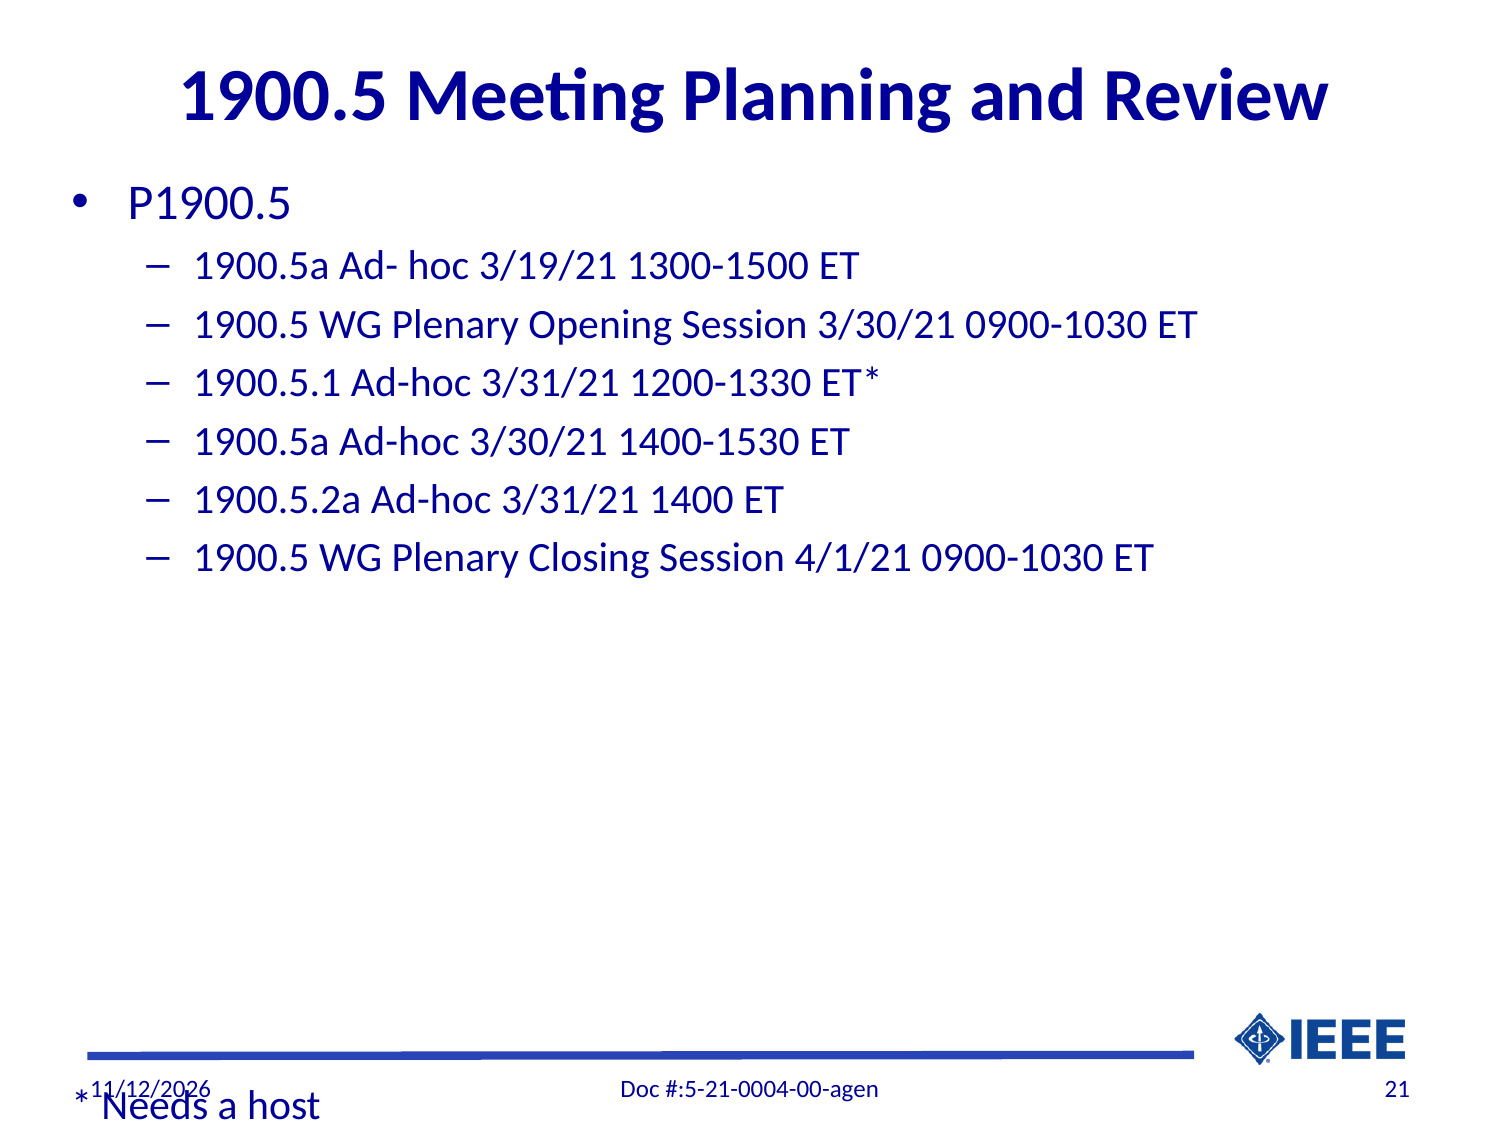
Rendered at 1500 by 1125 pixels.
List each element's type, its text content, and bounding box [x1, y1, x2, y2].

slide_number 21 [1074, 1057, 1425, 1118]
list P1900.5 1900.5a Ad- hoc 3/19/21 1300-1500 ET 1900.5 WG Plenary Opening Session 3/30/21 0900-1030 ET 1900.5.1 Ad-hoc 3/31/21 1200-1330 ET* 1900.5a Ad-hoc 3/30/21 1400-1530 ET 1900.5.2a Ad-hoc 3/31/21 1400 ET 1900.5 WG Plenary Closing Session 4/1/21 0900-1030 ET * Needs a host [56, 162, 1432, 1013]
footer Doc #:5-21-0004-00-agen [512, 1057, 988, 1118]
title 1900.5 Meeting Planning and Review [79, 0, 1430, 162]
picture [1231, 1013, 1406, 1057]
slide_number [75, 1057, 425, 1118]
